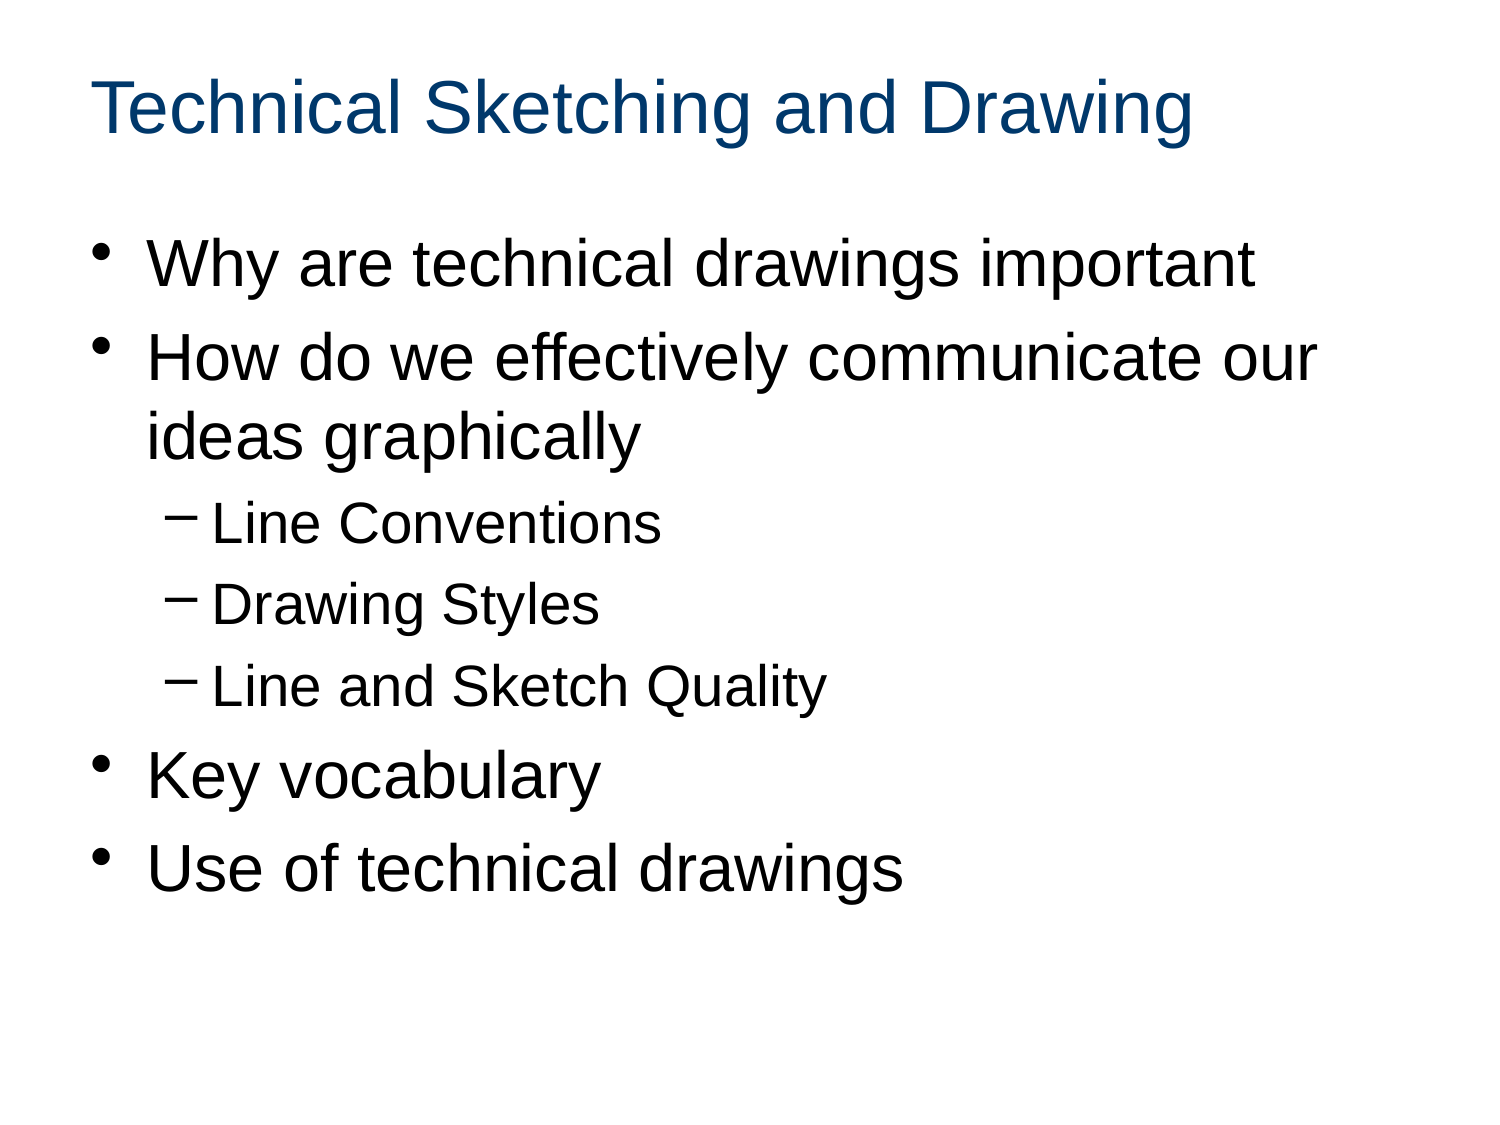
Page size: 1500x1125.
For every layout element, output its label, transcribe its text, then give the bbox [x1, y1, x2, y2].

title Technical Sketching and Drawing [74, 44, 1426, 163]
list Why are technical drawings important How do we effectively communicate our ideas graphically Line Conventions Drawing Styles Line and Sketch Quality Key vocabulary Use of technical drawings [74, 212, 1426, 1006]
